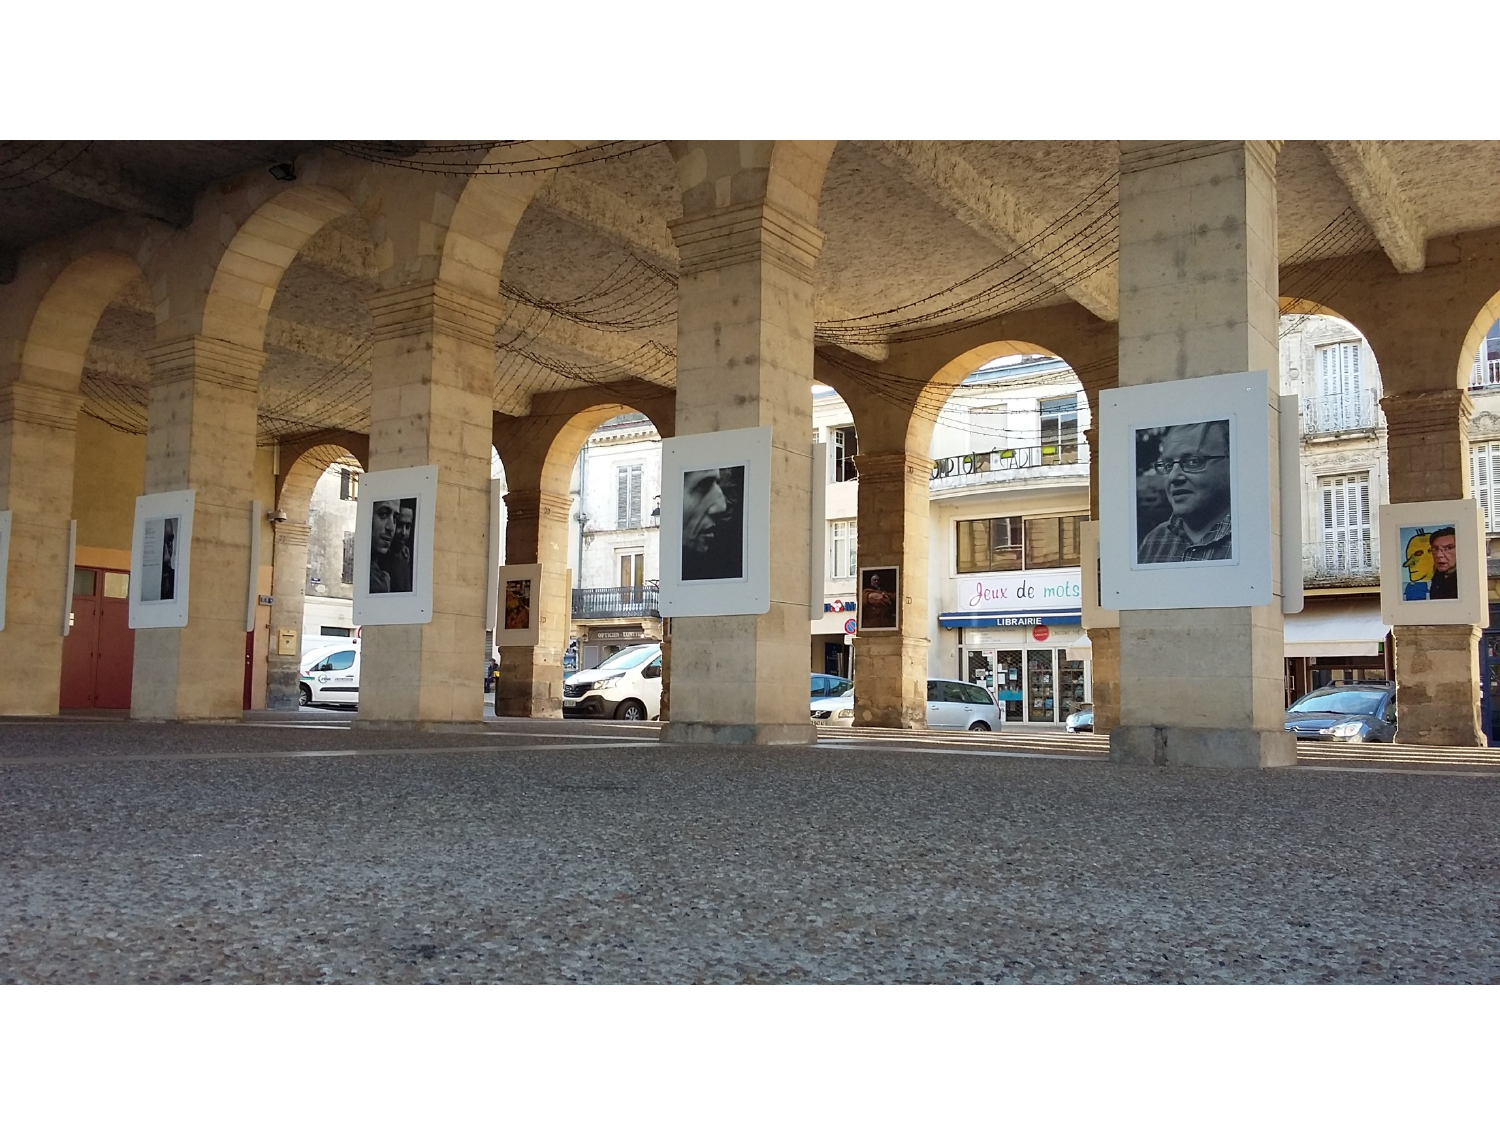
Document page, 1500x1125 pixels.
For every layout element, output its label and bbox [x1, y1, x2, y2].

picture [0, 140, 1500, 985]
